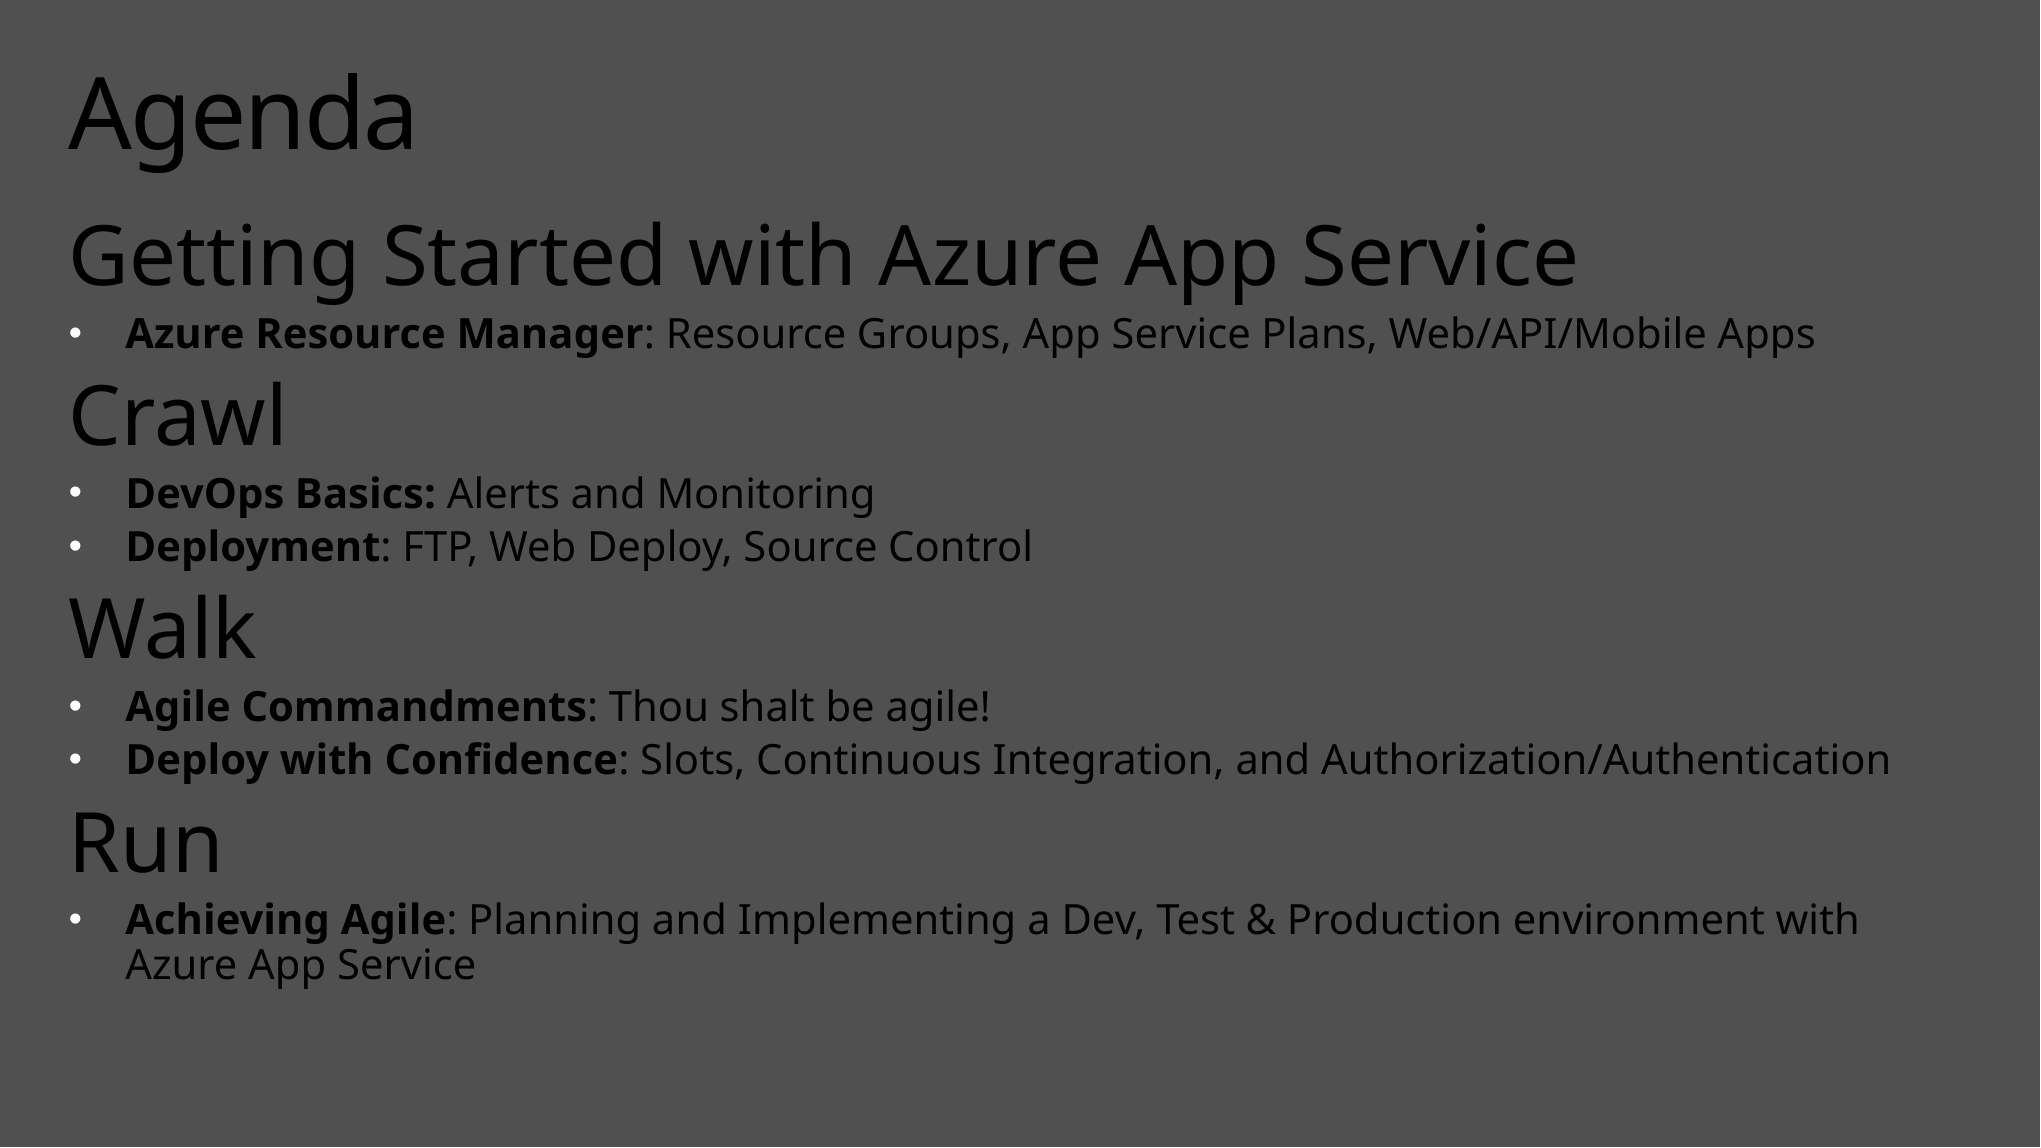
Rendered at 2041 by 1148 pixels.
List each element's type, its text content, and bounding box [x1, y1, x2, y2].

title Agenda [45, 48, 1996, 198]
list Getting Started with Azure App Service Azure Resource Manager: Resource Groups, App Service Plans, Web/API/Mobile Apps Crawl DevOps Basics: Alerts and Monitoring Deployment: FTP, Web Deploy, Source Control Walk Agile Commandments: Thou shalt be agile! Deploy with Confidence: Slots, Continuous Integration, and Authorization/Authentication Run Achieving Agile: Planning and Implementing a Dev, Test & Production environment with Azure App Service [45, 198, 1996, 1032]
